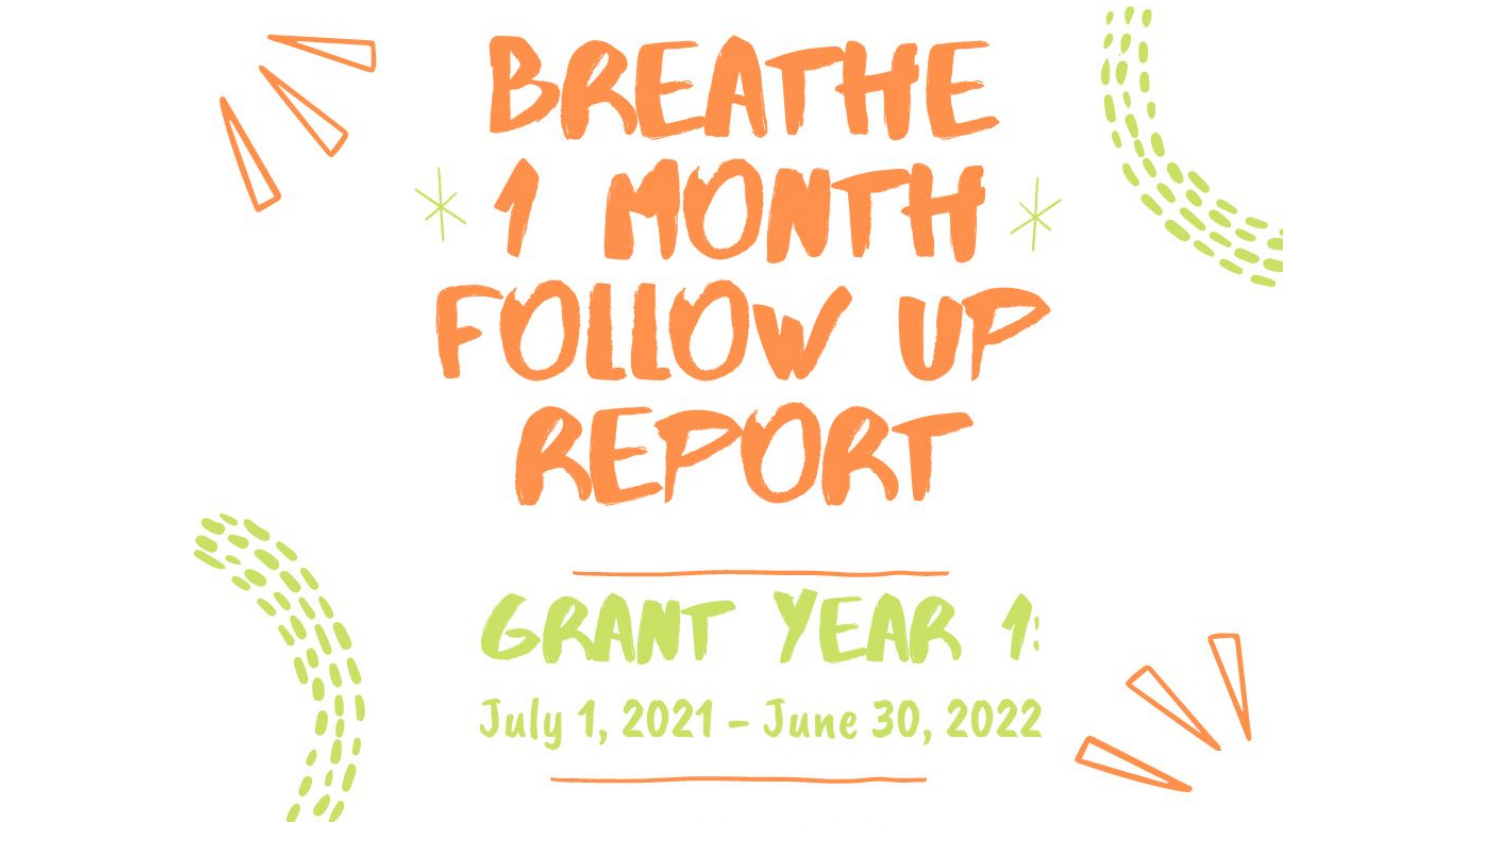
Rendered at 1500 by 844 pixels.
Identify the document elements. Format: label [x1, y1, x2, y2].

picture [194, 5, 1284, 842]
